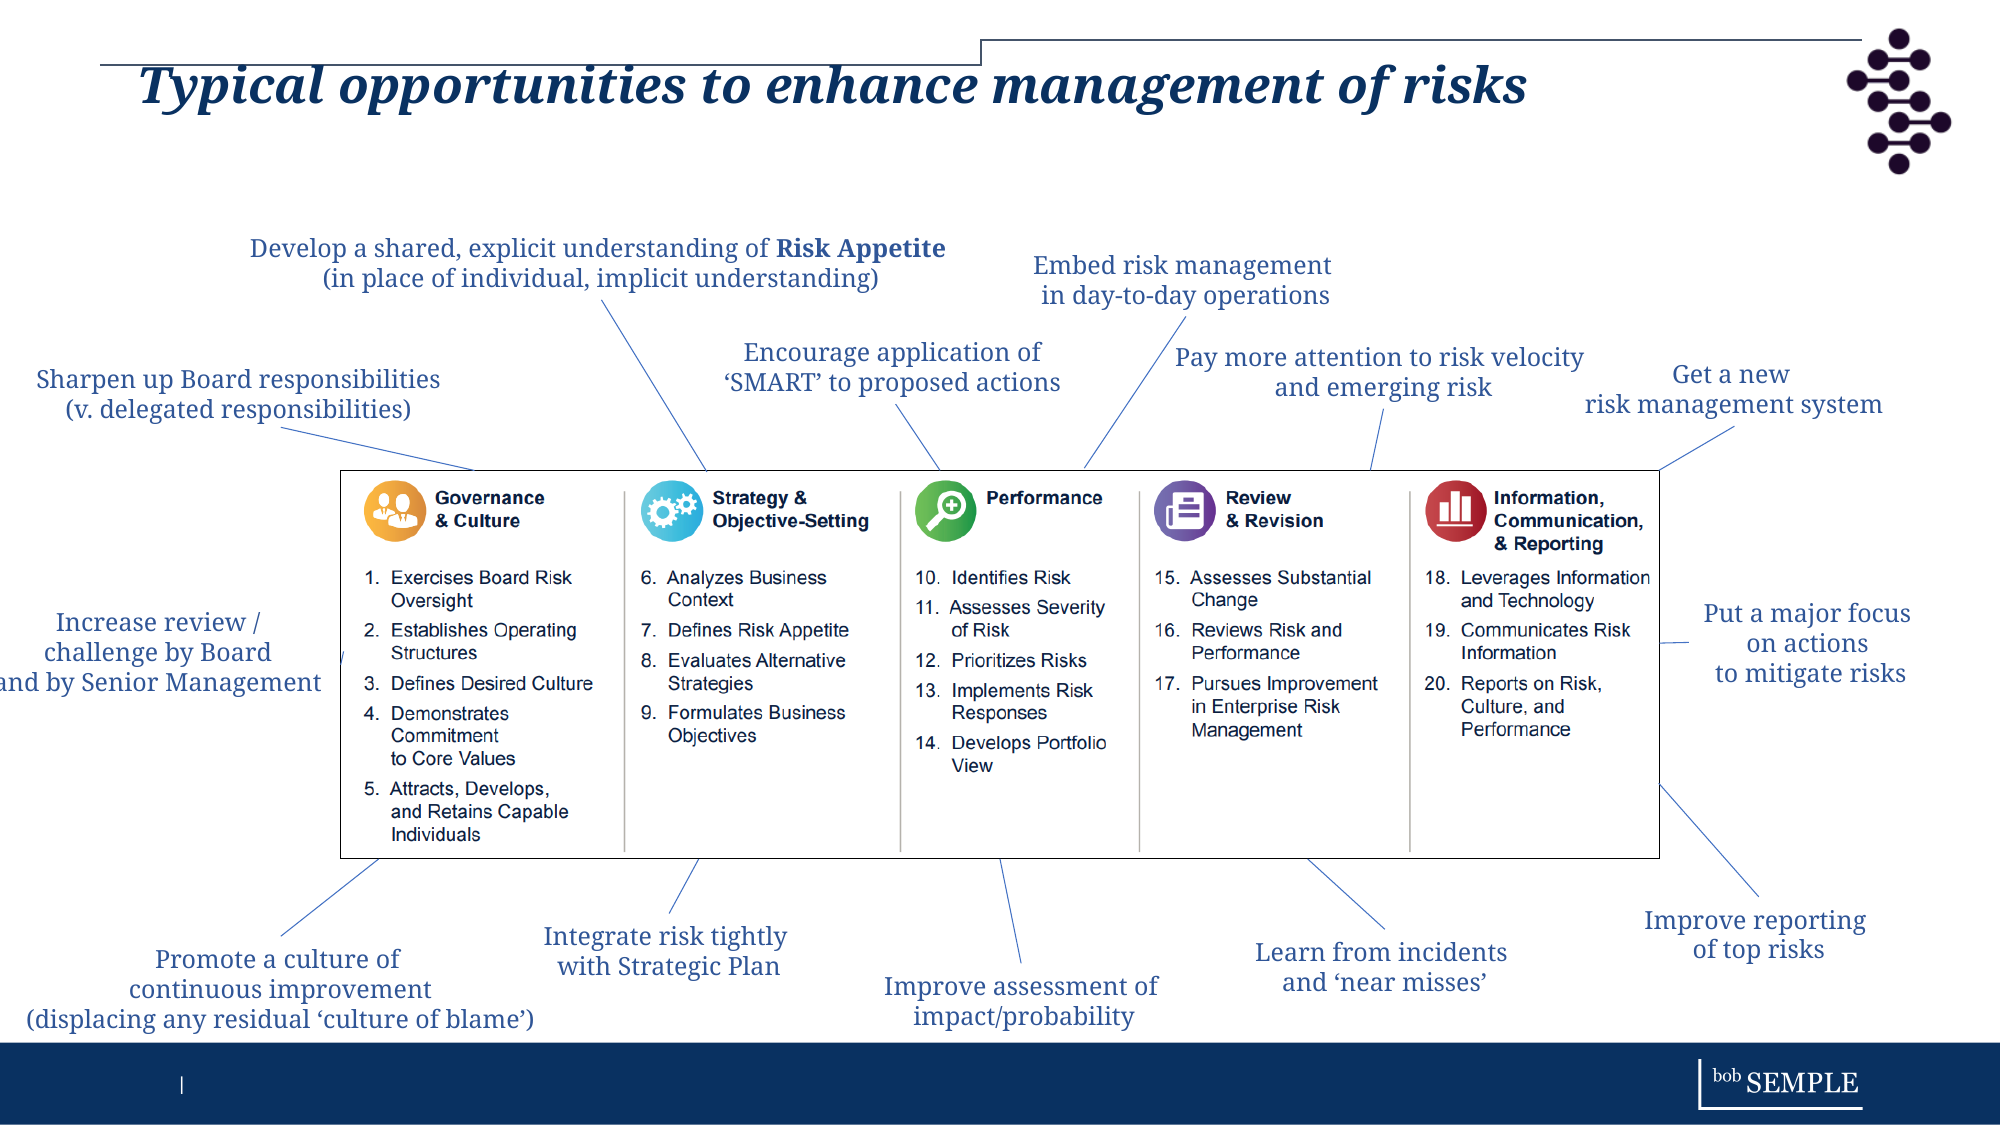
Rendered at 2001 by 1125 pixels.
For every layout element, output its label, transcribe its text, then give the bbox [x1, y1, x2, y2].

picture [1744, 12, 2001, 191]
picture [1680, 1043, 1886, 1125]
title Typical opportunities to enhance management of risks [137, 59, 1863, 129]
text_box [0, 225, 1927, 1043]
